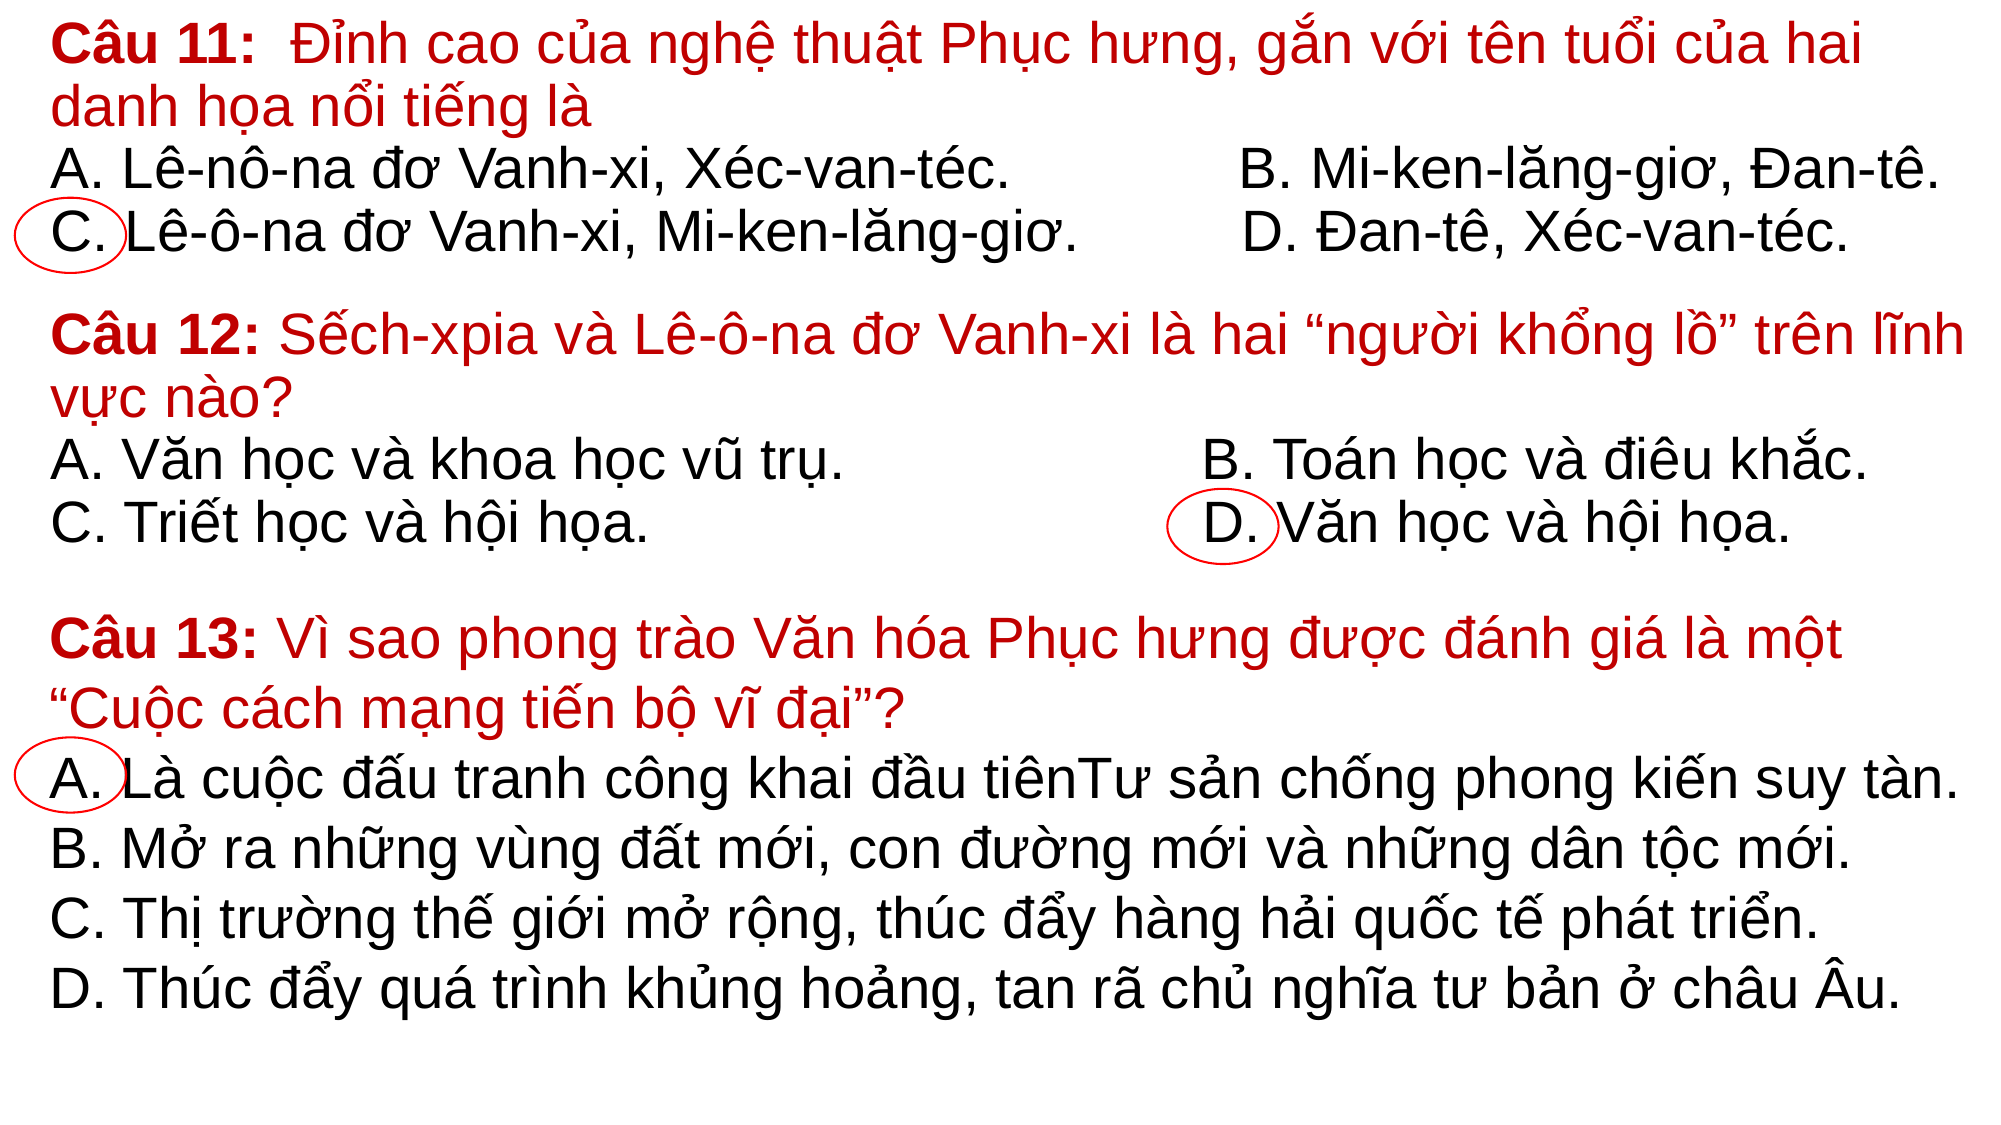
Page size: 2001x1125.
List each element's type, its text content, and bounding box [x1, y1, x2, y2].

text_box Câu 12: Sếch-xpia và Lê-ô-na đơ Vanh-xi là hai “người khổng lồ” trên lĩnh vực nào? A. Văn học và khoa học vũ trụ. B. Toán học và điêu khắc. C. Triết học và hội họa. D. Văn học và hội họa. [30, 321, 1989, 562]
text_box [13, 196, 128, 274]
text_box Câu 11: Đỉnh cao của nghệ thuật Phục hưng, gắn với tên tuổi của hai danh họa nổi tiếng là A. Lê-nô-na đơ Vanh-xi, Xéc-van-téc. B. Mi-ken-lăng-giơ, Đan-tê. C. Lê-ô-na đơ Vanh-xi, Mi-ken-lăng-giơ. D. Đan-tê, Xéc-van-téc. [30, 30, 1989, 271]
text_box [13, 736, 128, 814]
text_box Câu 13: Vì sao phong trào Văn hóa Phục hưng được đánh giá là một “Cuộc cách mạng tiến bộ vĩ đại”? A. Là cuộc đấu tranh công khai đầu tiênTư sản chống phong kiến suy tàn. B. Mở ra những vùng đất mới, con đường mới và những dân tộc mới. C. Thị trường thế giới mở rộng, thúc đẩy hàng hải quốc tế phát triển. D. Thúc đẩy quá trình khủng hoảng, tan rã chủ nghĩa tư bản ở châu Âu. [34, 592, 1985, 1028]
text_box [1166, 487, 1280, 566]
